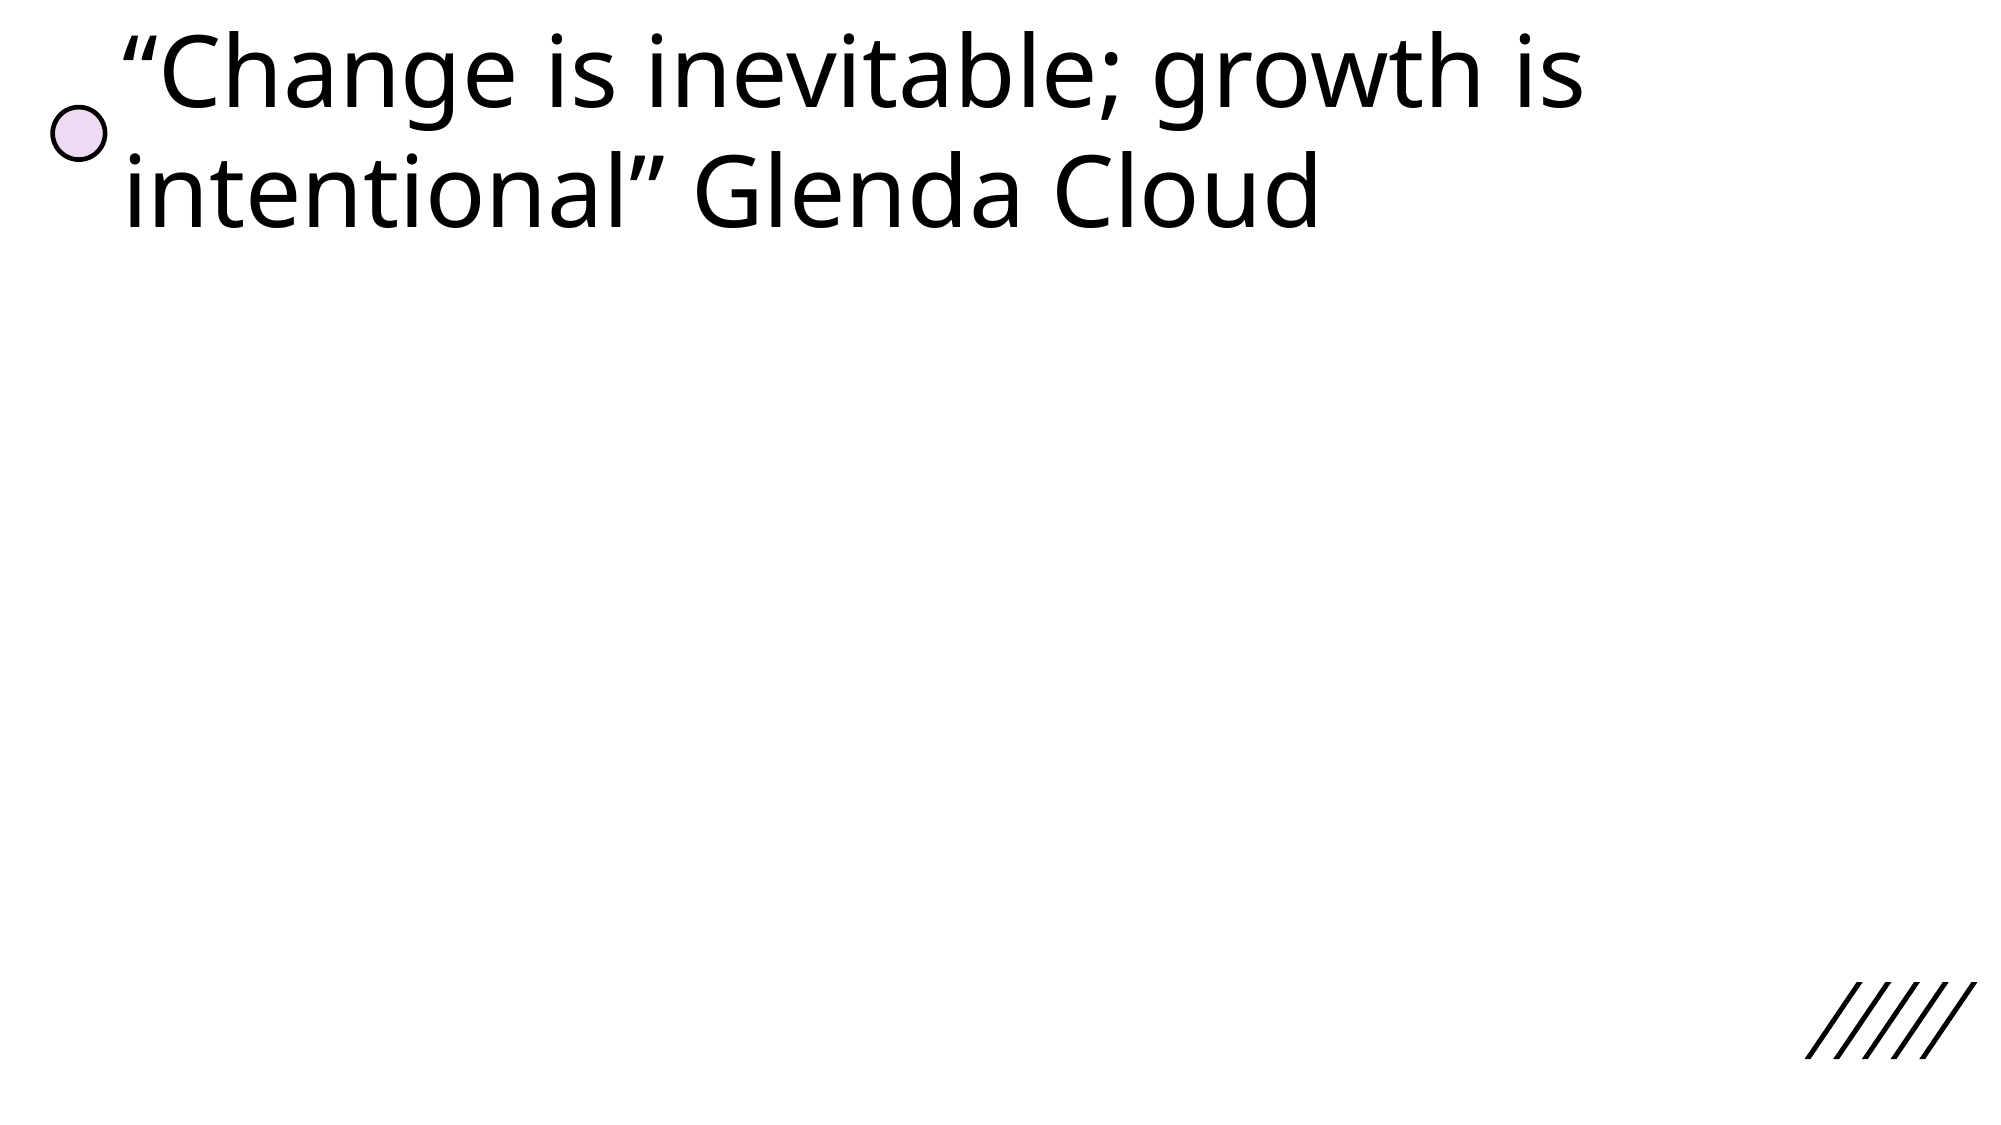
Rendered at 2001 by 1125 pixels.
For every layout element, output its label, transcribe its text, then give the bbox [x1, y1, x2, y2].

text_box “Change is inevitable; growth is intentional” Glenda Cloud [107, 0, 1918, 255]
